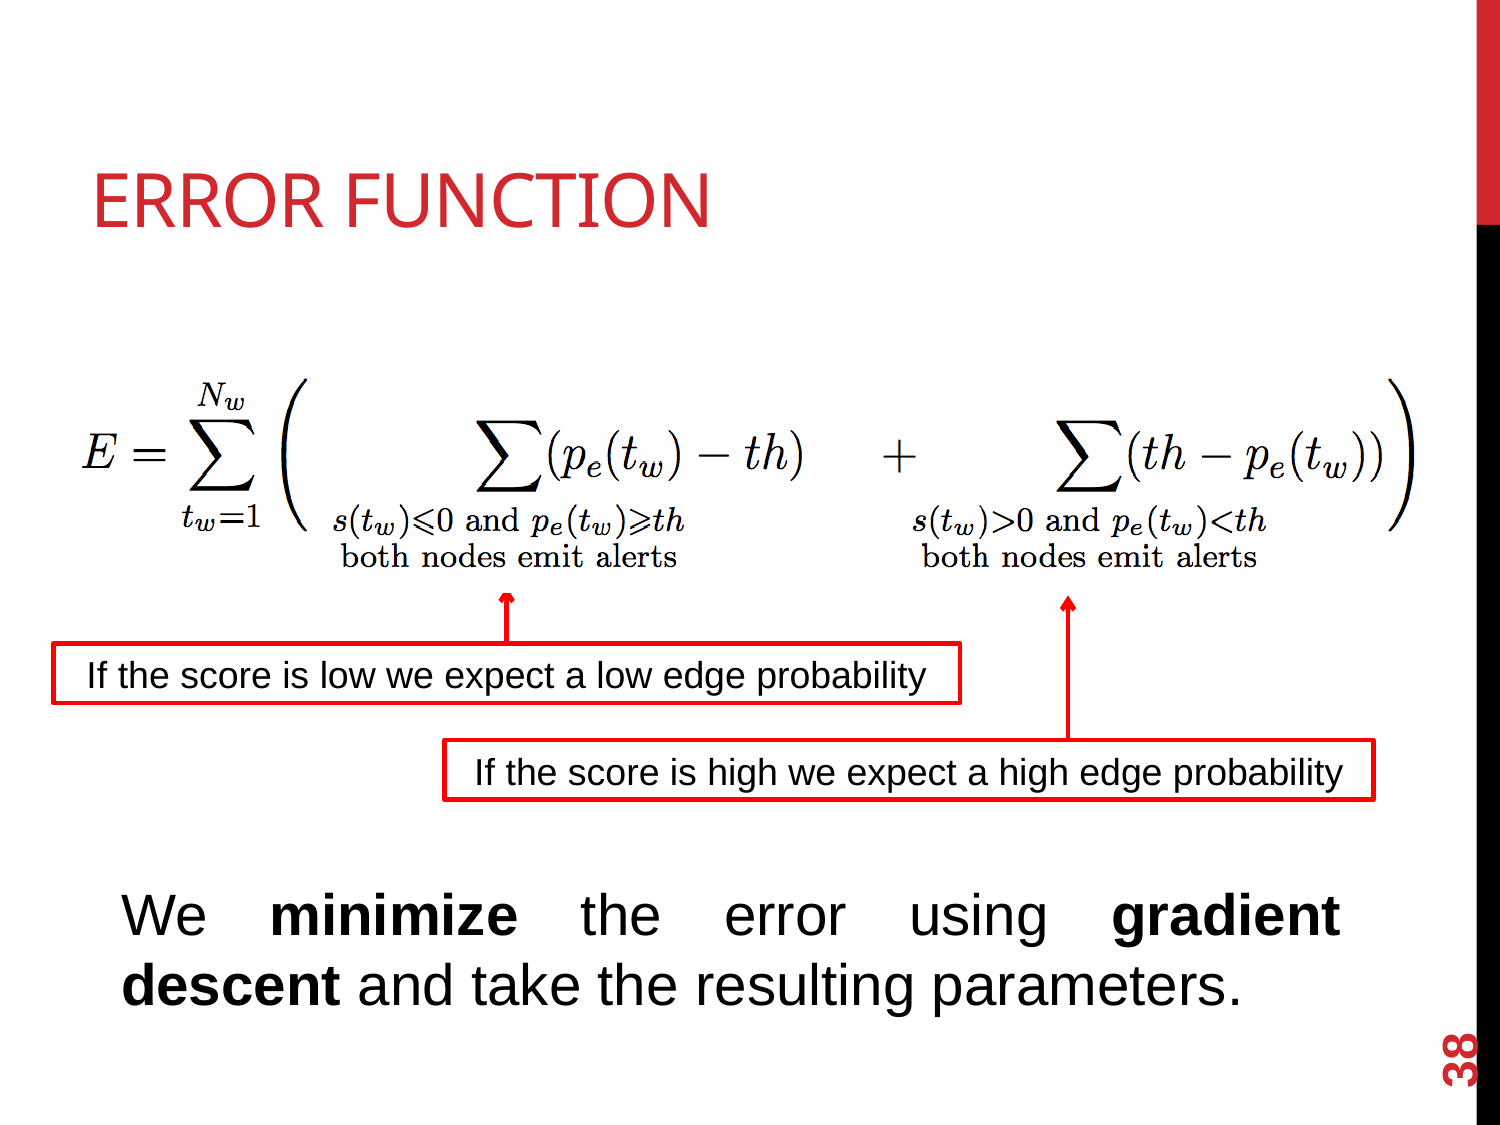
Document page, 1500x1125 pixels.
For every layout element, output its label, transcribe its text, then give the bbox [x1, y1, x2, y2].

picture [33, 332, 1456, 594]
text_box If the score is high we expect a high edge probability [444, 740, 1374, 800]
title Error Function [75, 25, 1025, 250]
text_box If the score is low we expect a low edge probability [53, 643, 960, 704]
text_box We minimize the error using gradient descent and take the resulting parameters. [106, 869, 1357, 1025]
slide_number 38 [1427, 887, 1488, 1104]
